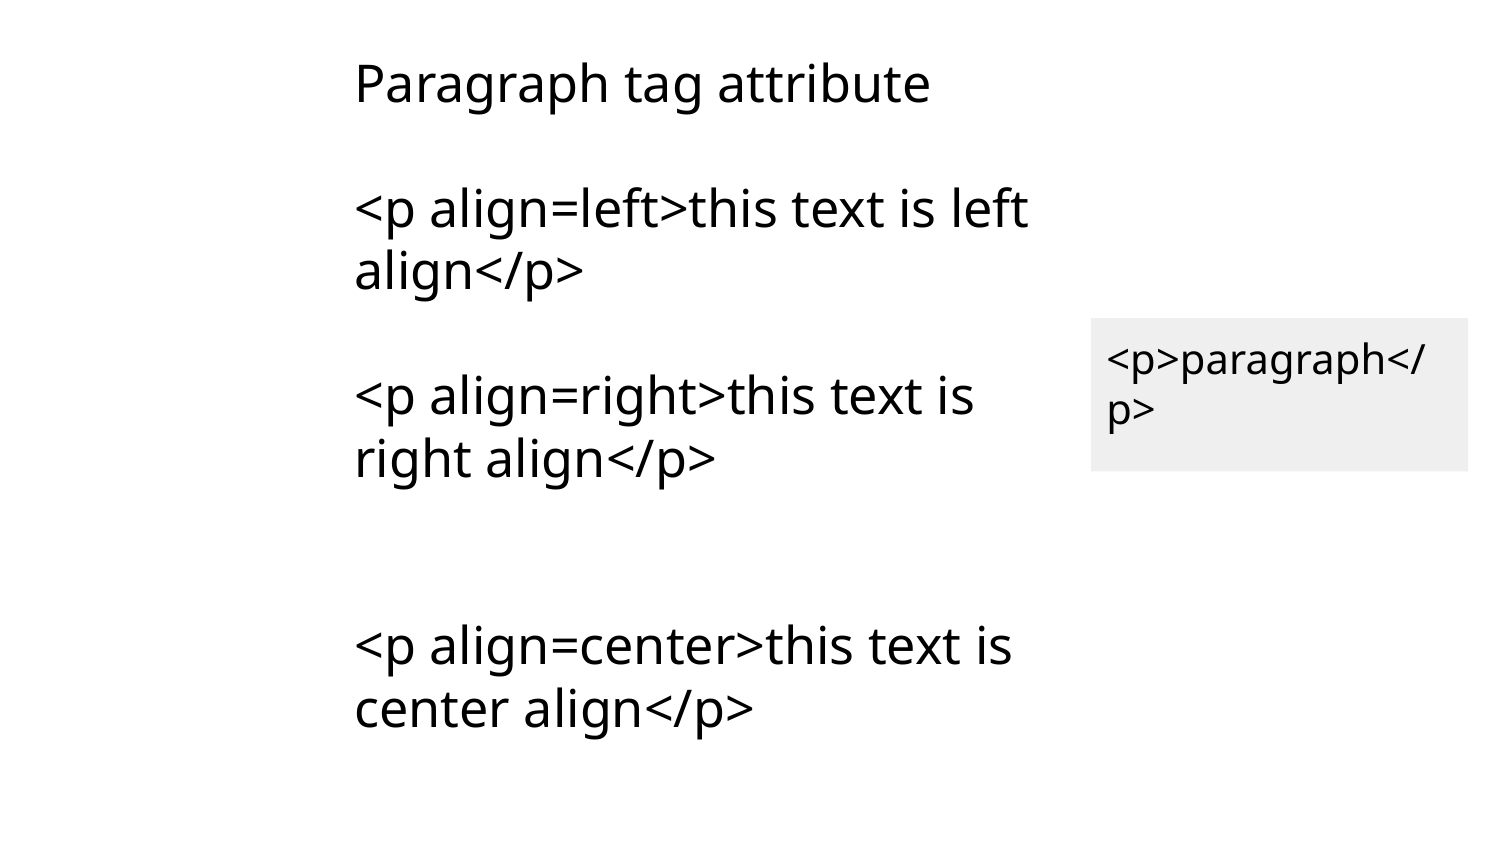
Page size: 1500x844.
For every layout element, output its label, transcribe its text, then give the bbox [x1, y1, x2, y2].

text_box <p>paragraph</p> [1091, 318, 1469, 472]
text_box Paragraph tag attribute <p align=left>this text is left align</p> <p align=right>this text is right align</p> <p align=center>this text is center align</p> [339, 35, 1054, 811]
